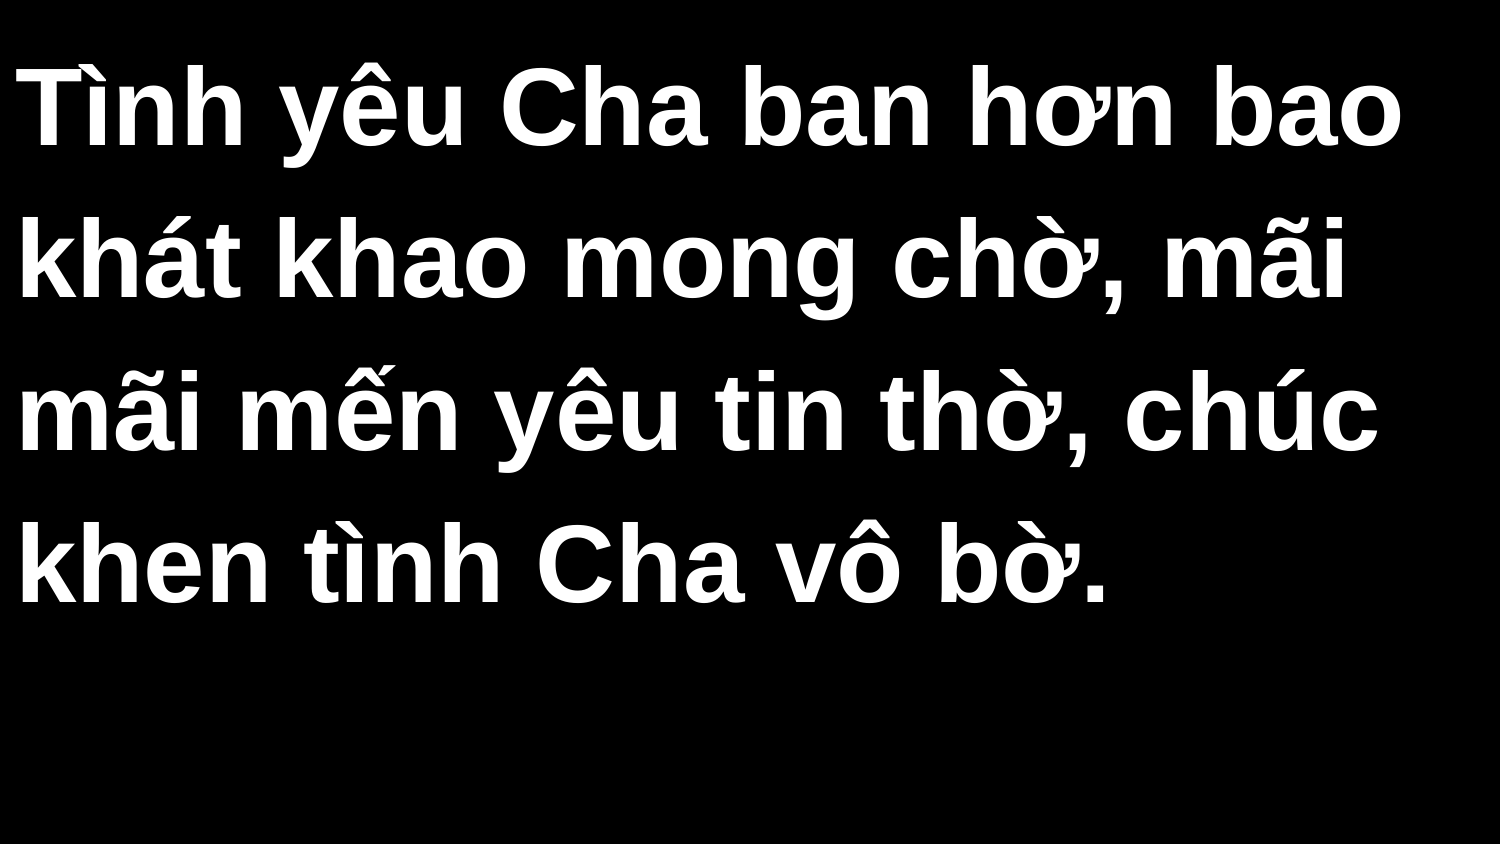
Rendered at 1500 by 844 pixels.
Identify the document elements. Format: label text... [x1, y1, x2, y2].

list Tình yêu Cha ban hơn bao khát khao mong chờ, mãi mãi mến yêu tin thờ, chúc khen tình Cha vô bờ. [0, 0, 1486, 844]
